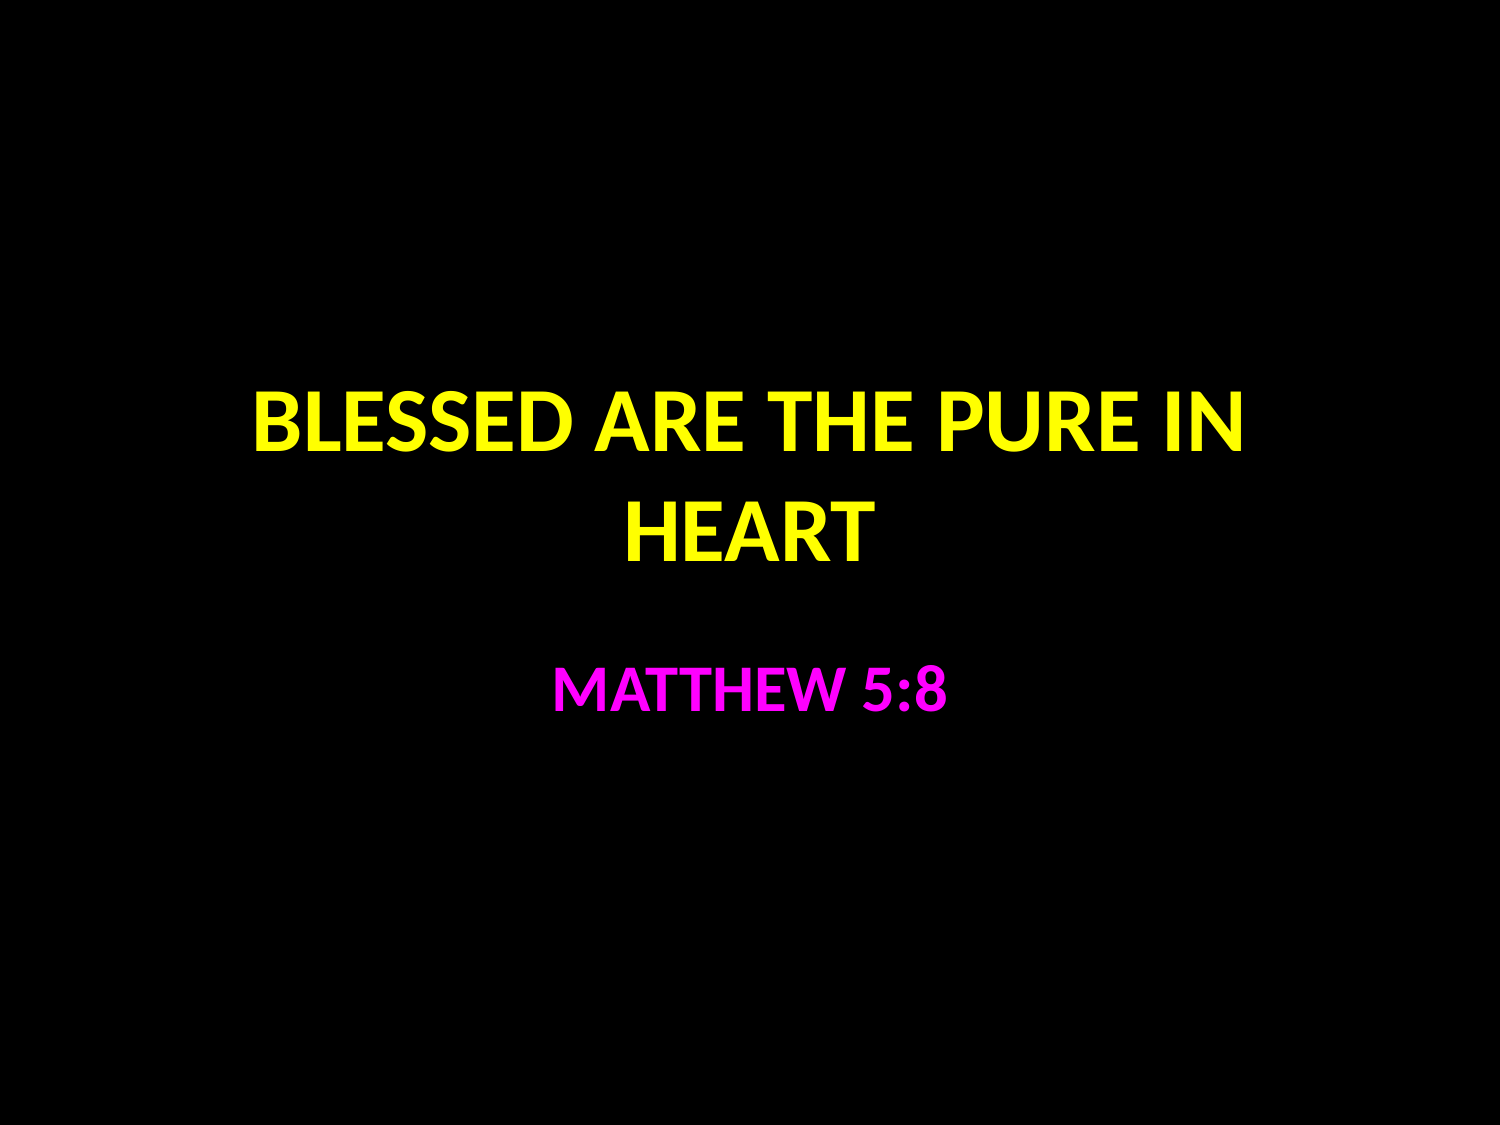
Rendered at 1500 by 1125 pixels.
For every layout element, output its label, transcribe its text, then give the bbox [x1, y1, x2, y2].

subtitle MATTHEW 5:8 [225, 637, 1275, 925]
title BLESSED ARE THE PURE IN HEART [112, 349, 1388, 591]
